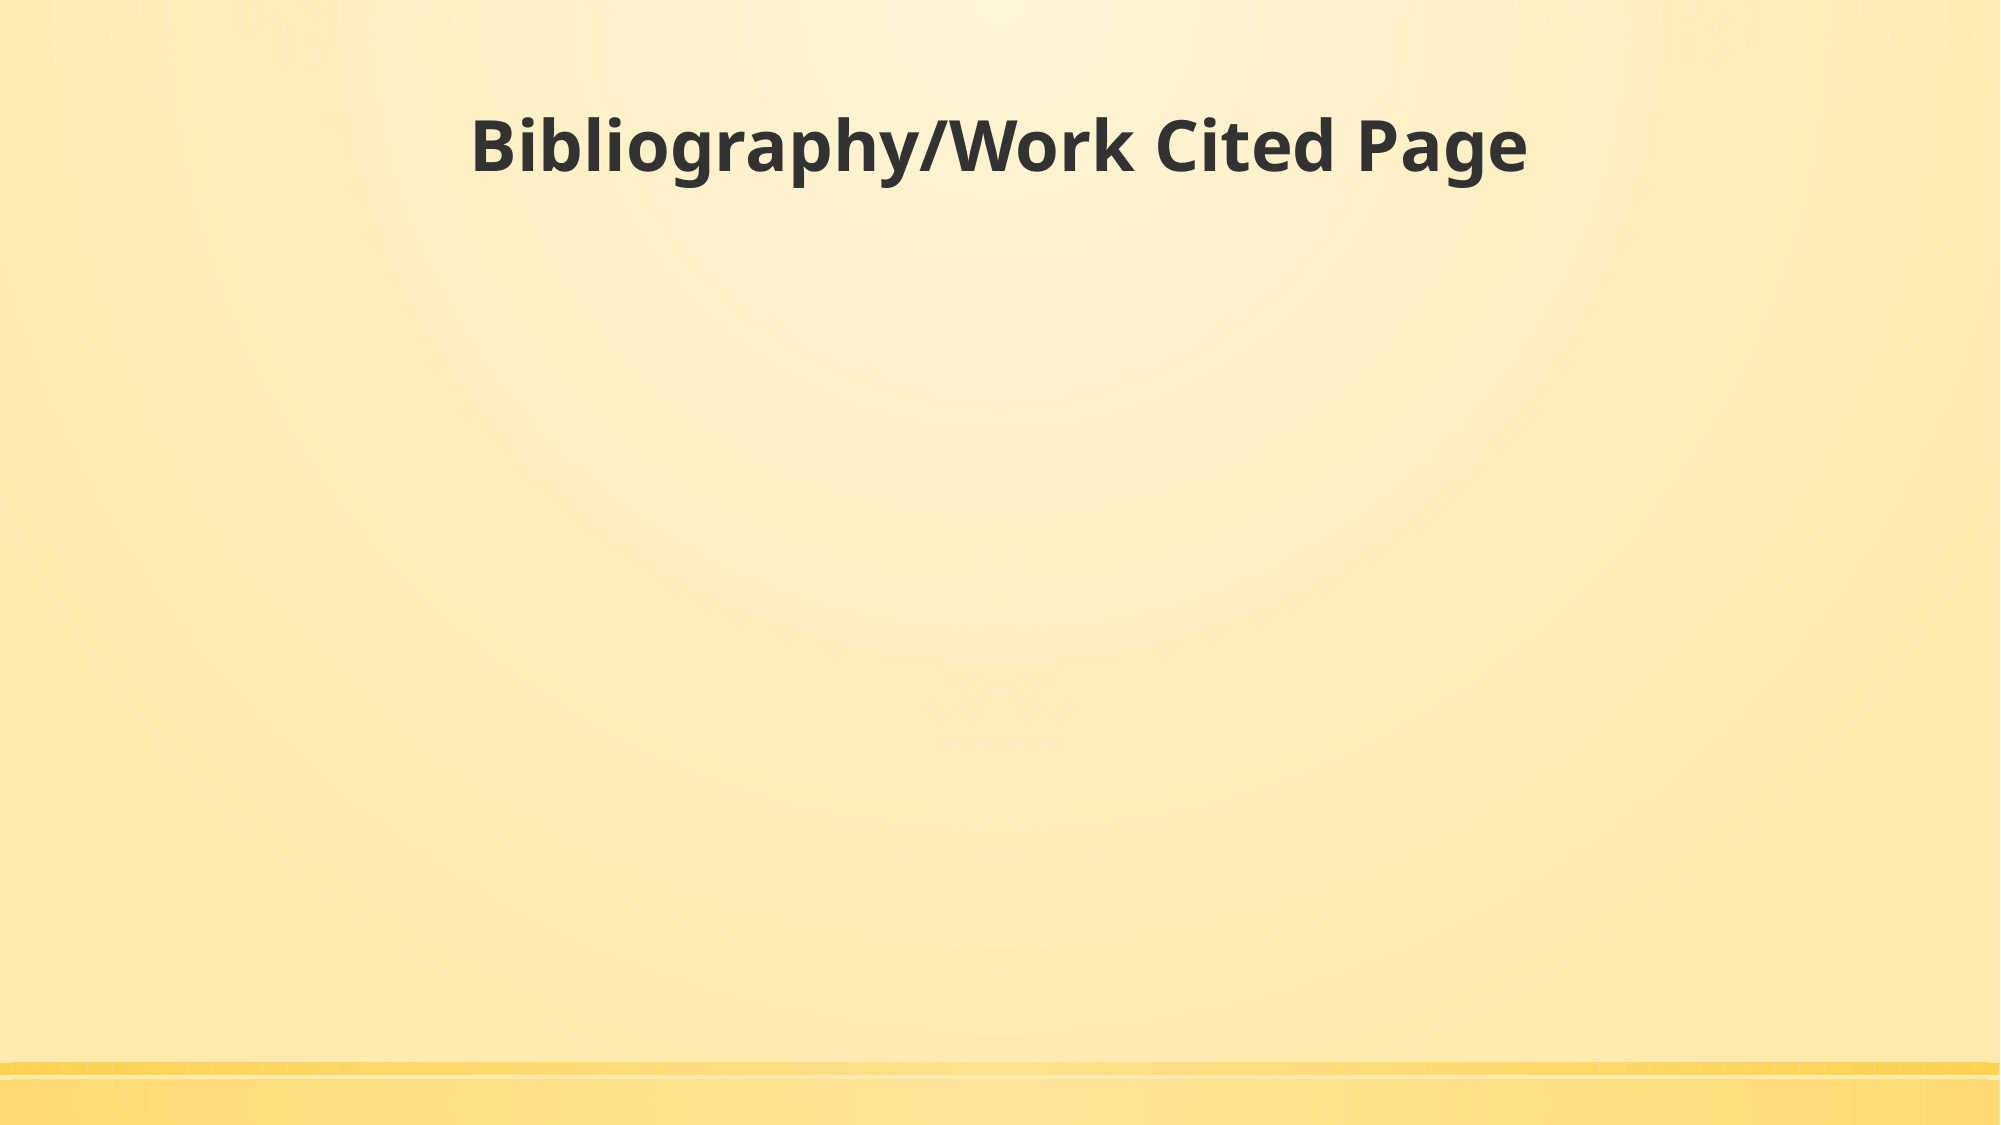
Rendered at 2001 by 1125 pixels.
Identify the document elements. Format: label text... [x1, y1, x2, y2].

title Bibliography/Work Cited Page [219, 76, 1780, 279]
